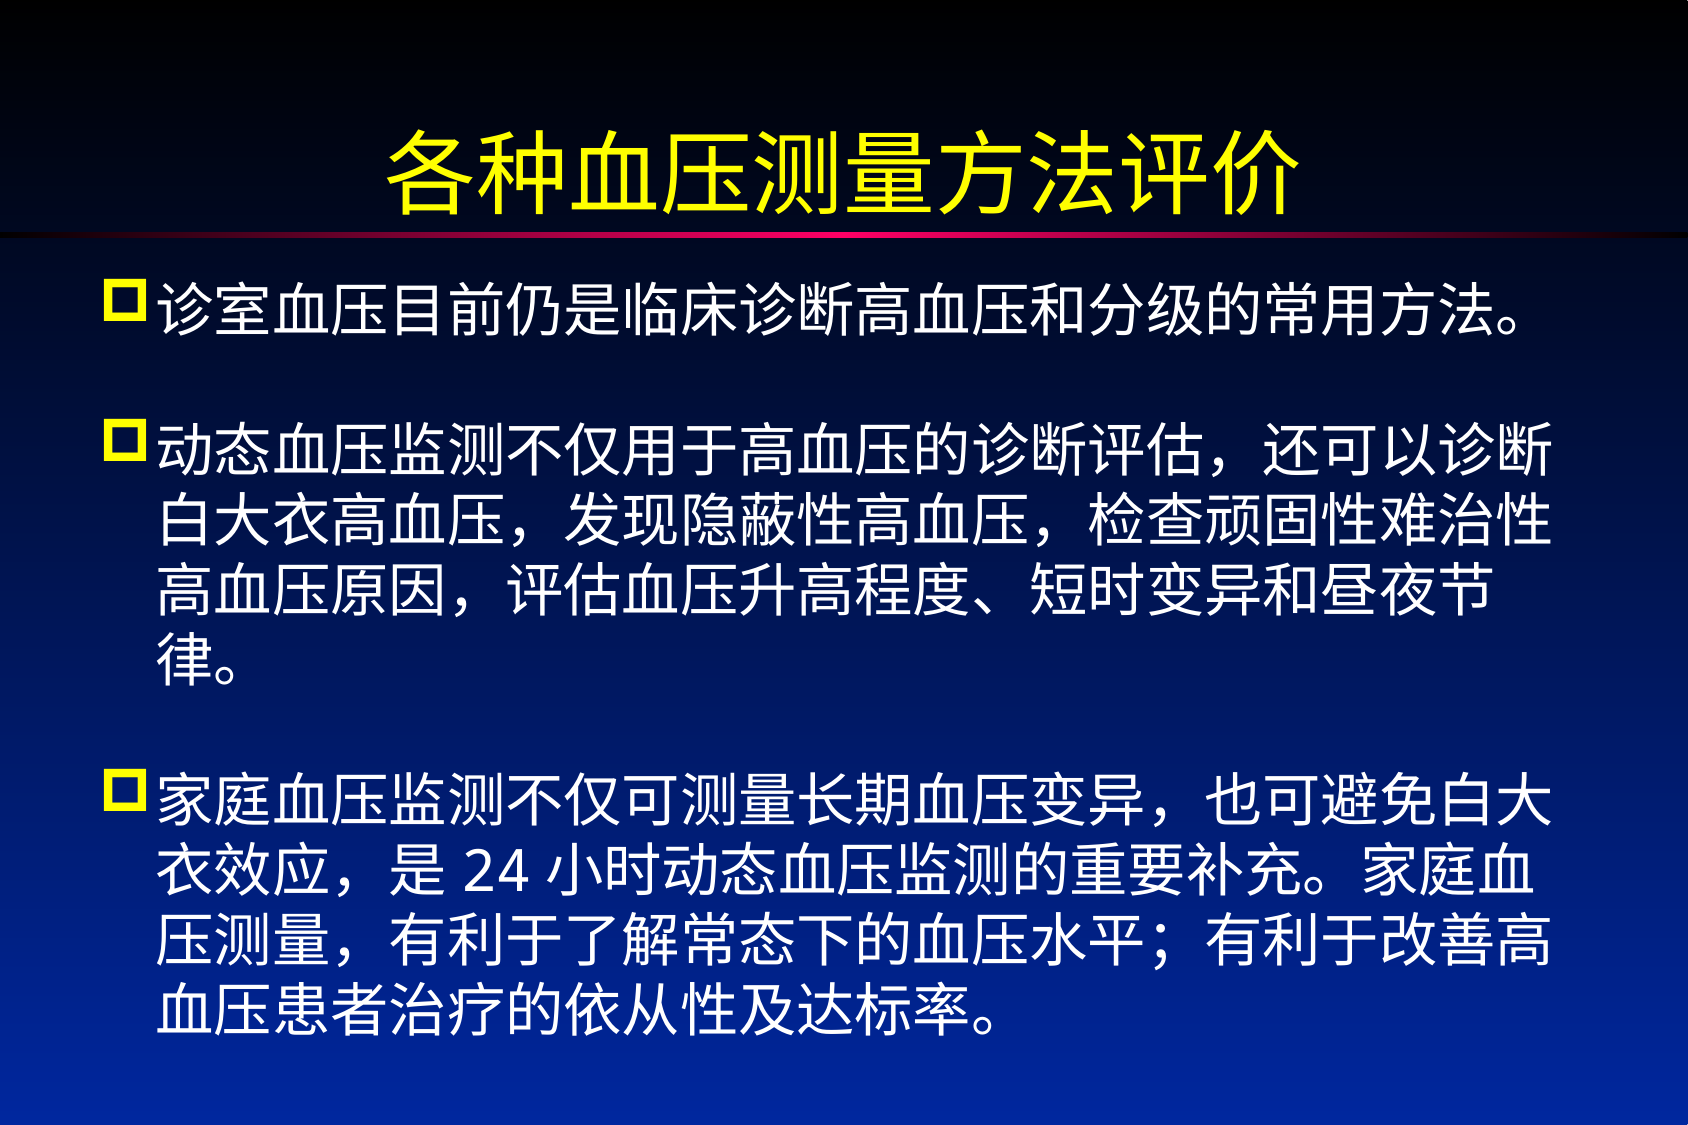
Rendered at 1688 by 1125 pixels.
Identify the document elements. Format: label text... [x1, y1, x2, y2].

text_box [0, 232, 1688, 238]
text_box 各种血压测量方法评价 [370, 108, 1318, 232]
text_box 诊室血压目前仍是临床诊断高血压和分级的常用方法。 动态血压监测不仅用于高血压的诊断评估，还可以诊断白大衣高血压，发现隐蔽性高血压，检查顽固性难治性高血压原因，评估血压升高程度、短时变异和昼夜节律。 家庭血压监测不仅可测量长期血压变异，也可避免白大衣效应，是24小时动态血压监测的重要补充。家庭血压测量，有利于了解常态下的血压水平；有利于改善高血压患者治疗的依从性及达标率。 [84, 265, 1603, 1111]
